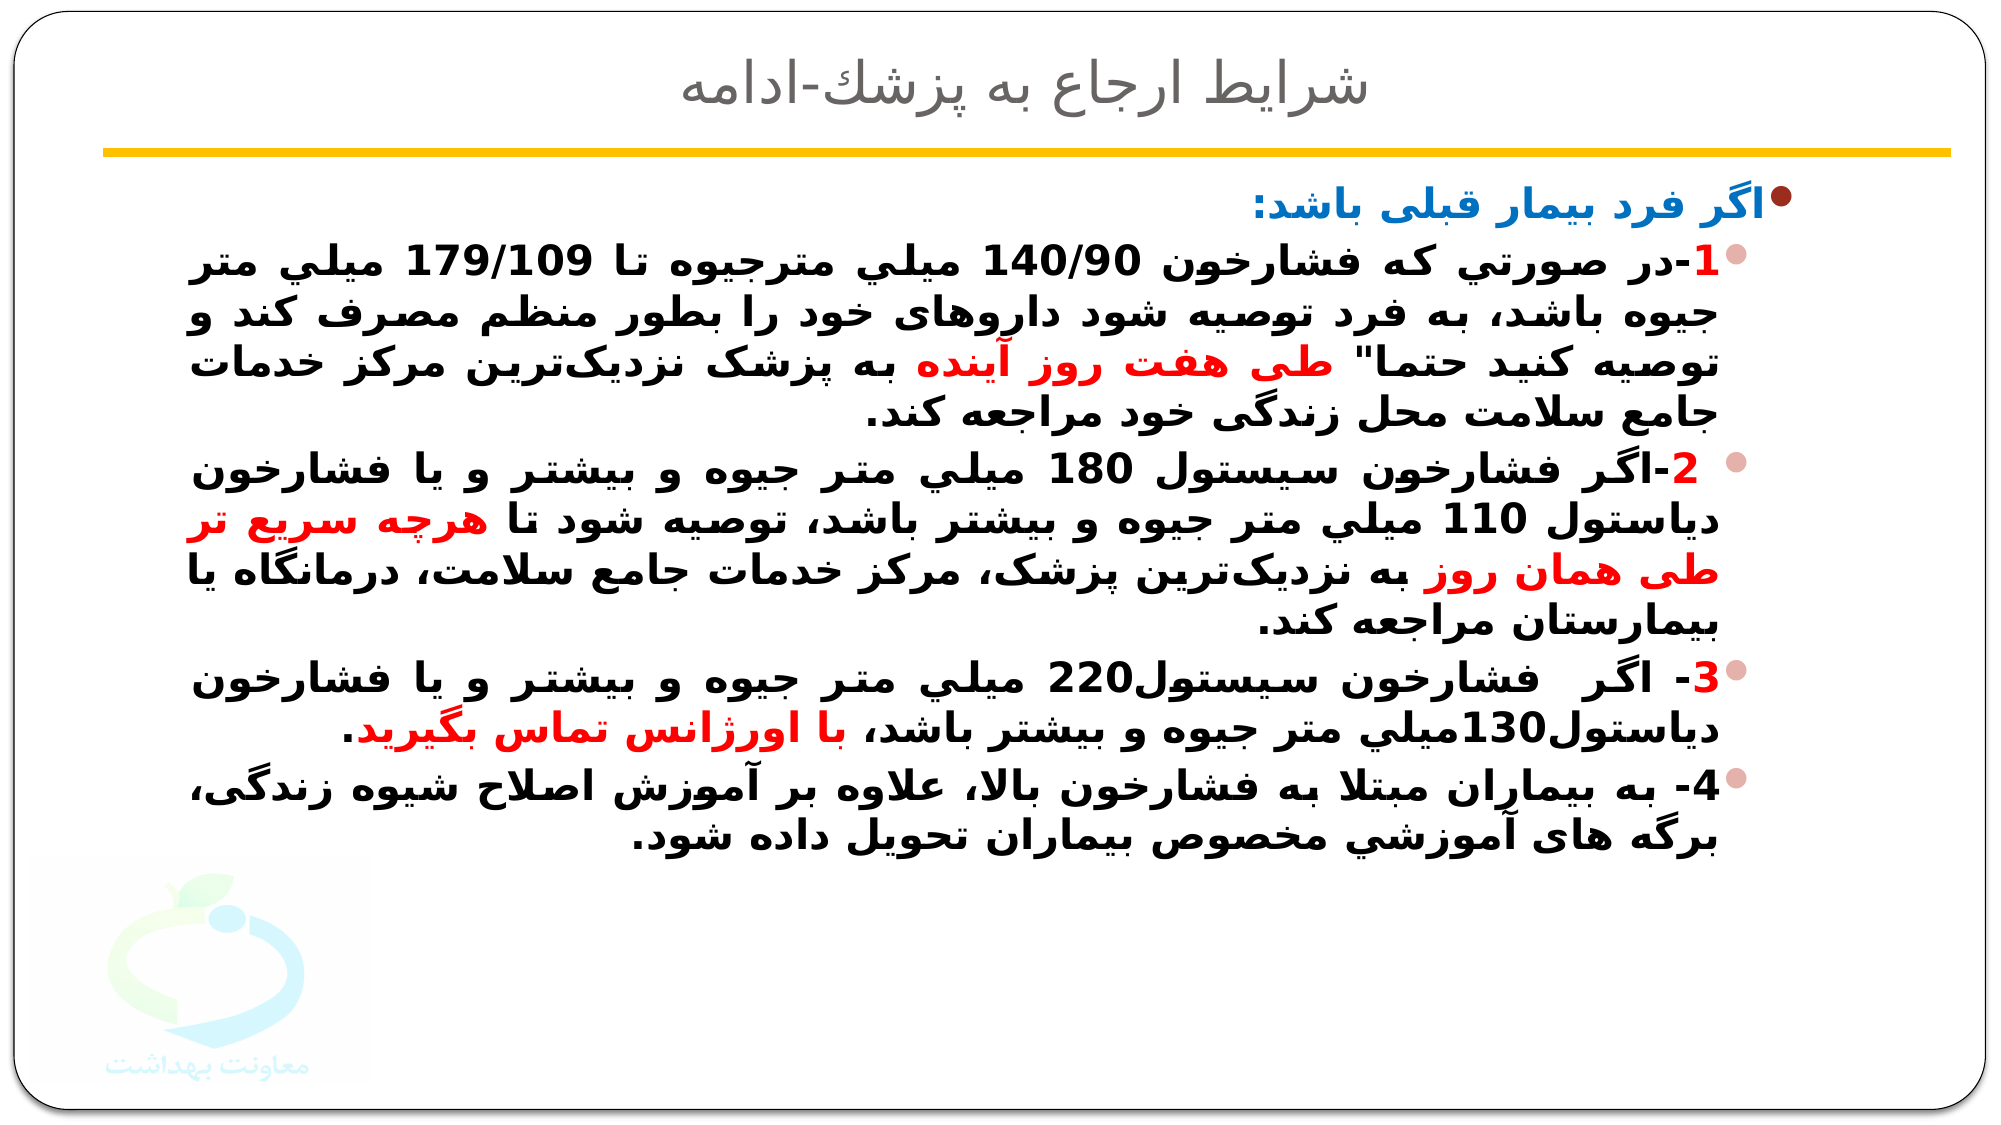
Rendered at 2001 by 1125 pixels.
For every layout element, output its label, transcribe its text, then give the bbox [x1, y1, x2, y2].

list اگر فرد بیمار قبلی باشد: 1-در صورتي كه فشارخون 140/90 ميلي مترجيوه تا 179/109 ميلي متر جيوه باشد، به فرد توصيه شود داروهای خود را بطور منظم مصرف کند و توصیه کنید حتما" طی هفت روز آینده به پزشک نزدیک‌ترین مرکز خدمات جامع سلامت محل زندگی خود مراجعه كند. 2-اگر فشارخون سيستول 180 ميلي متر جيوه و بيشتر و يا فشارخون دياستول 110 ميلي متر جيوه و بيشتر باشد، توصيه شود تا هرچه سریع تر طی همان روز به نزدیک‌ترین پزشک، مرکز خدمات جامع سلامت، درمانگاه یا بیمارستان مراجعه كند. 3- اگر فشارخون سيستول220 ميلي متر جيوه و بيشتر و يا فشارخون دياستول130ميلي متر جيوه و بيشتر باشد، با اورژانس تماس بگیرید. 4- به بیماران مبتلا به فشارخون بالا، علاوه بر آموزش اصلاح شیوه زندگی، برگه های آموزشي مخصوص بیماران تحويل داده شود. [170, 168, 1871, 1000]
title شرایط ارجاع به پزشك-ادامه [221, 28, 1830, 131]
